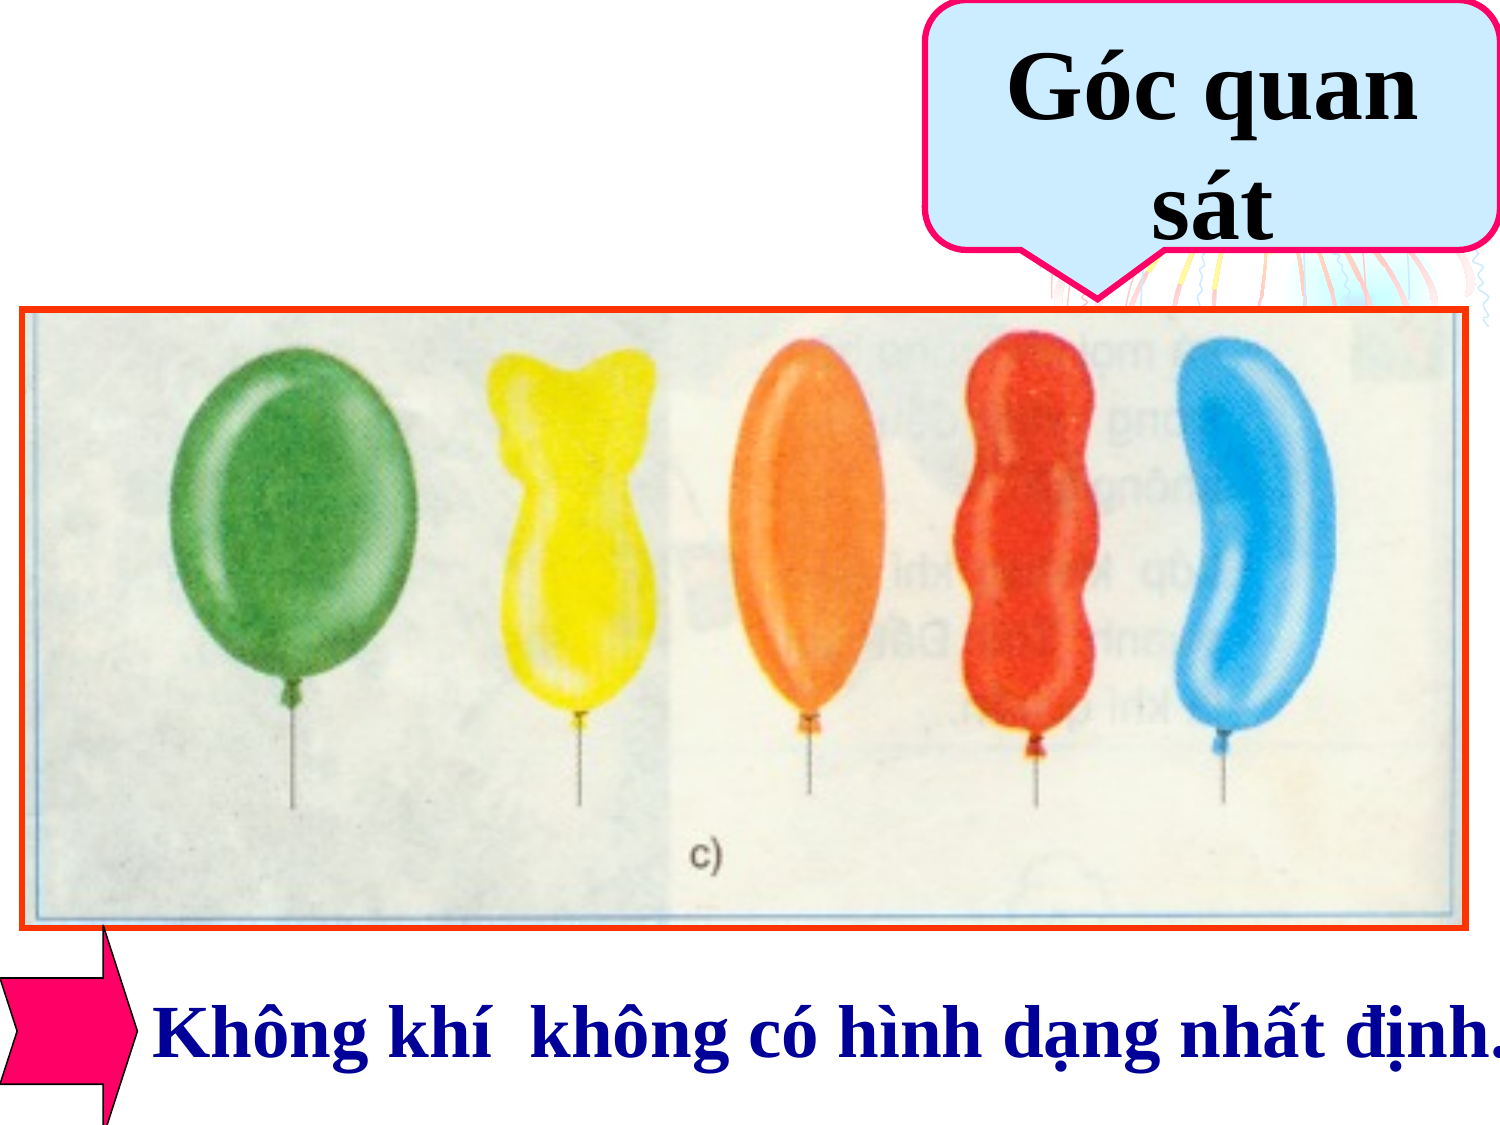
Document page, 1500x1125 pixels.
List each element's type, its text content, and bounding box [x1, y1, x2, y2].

text_box [0, 935, 138, 1125]
picture [24, 312, 1463, 926]
text_box Góc quan sát [924, 0, 1500, 300]
text_box Không khí không có hình dạng nhất định. [137, 974, 1500, 1080]
